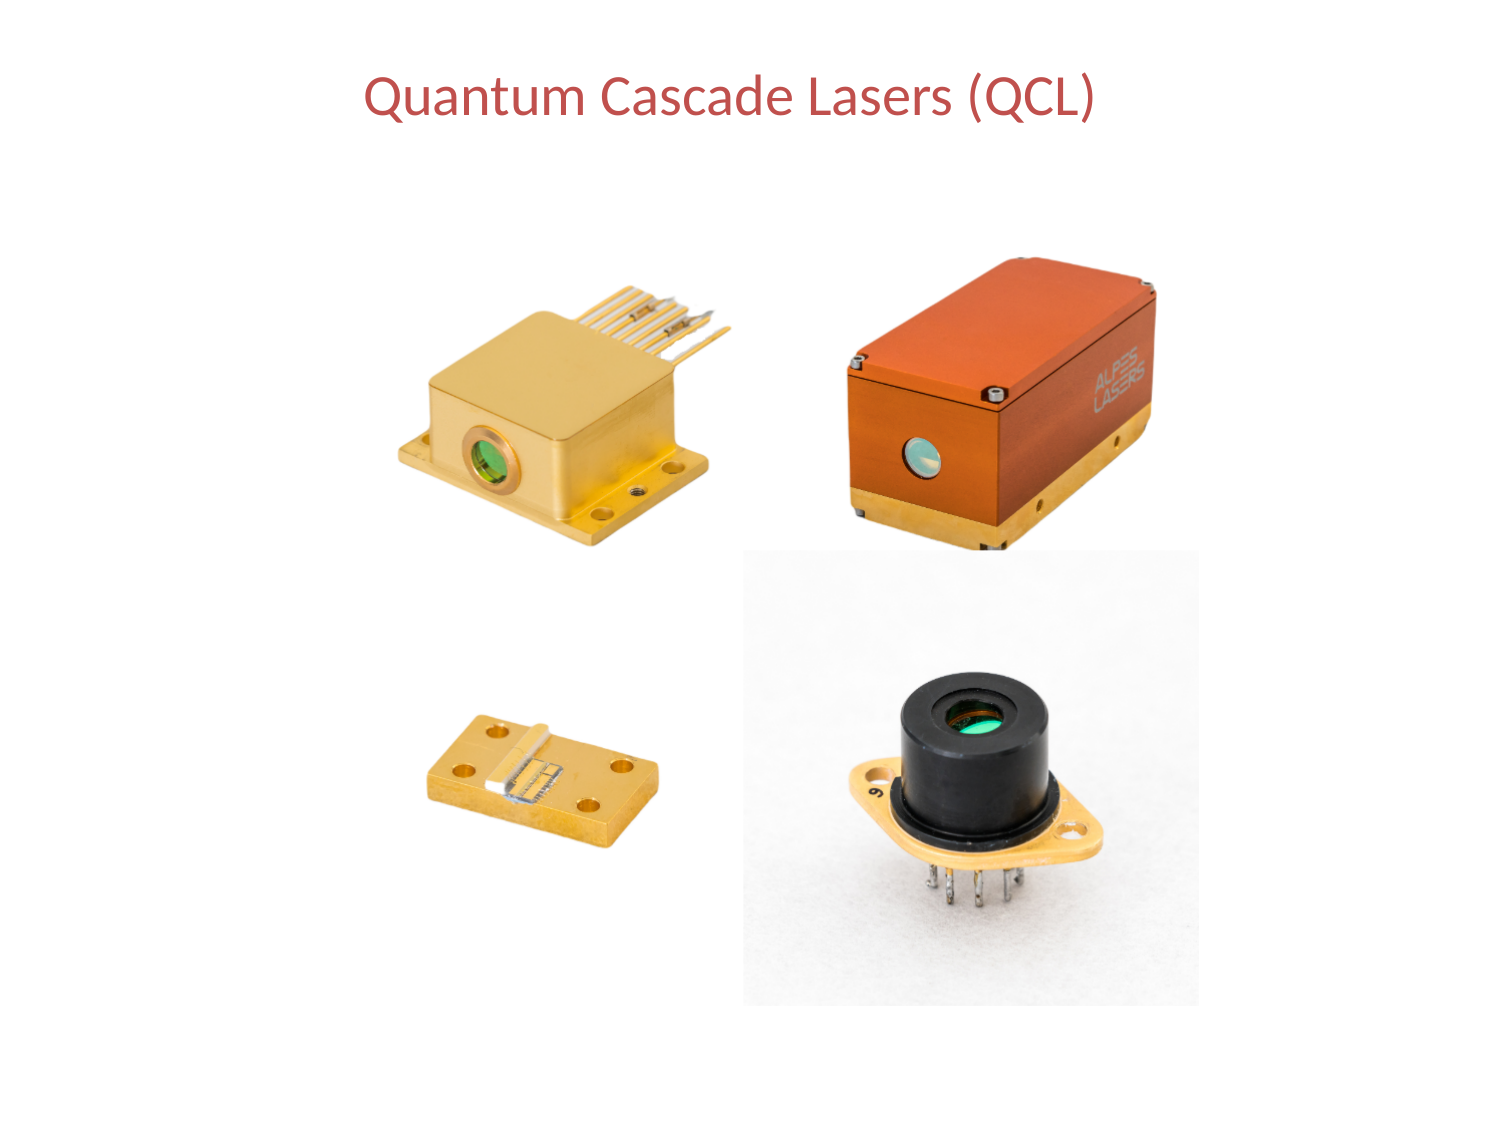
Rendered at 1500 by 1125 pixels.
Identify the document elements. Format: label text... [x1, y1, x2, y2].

picture [324, 149, 1213, 1038]
text_box Quantum Cascade Lasers (QCL) [212, 50, 1288, 135]
